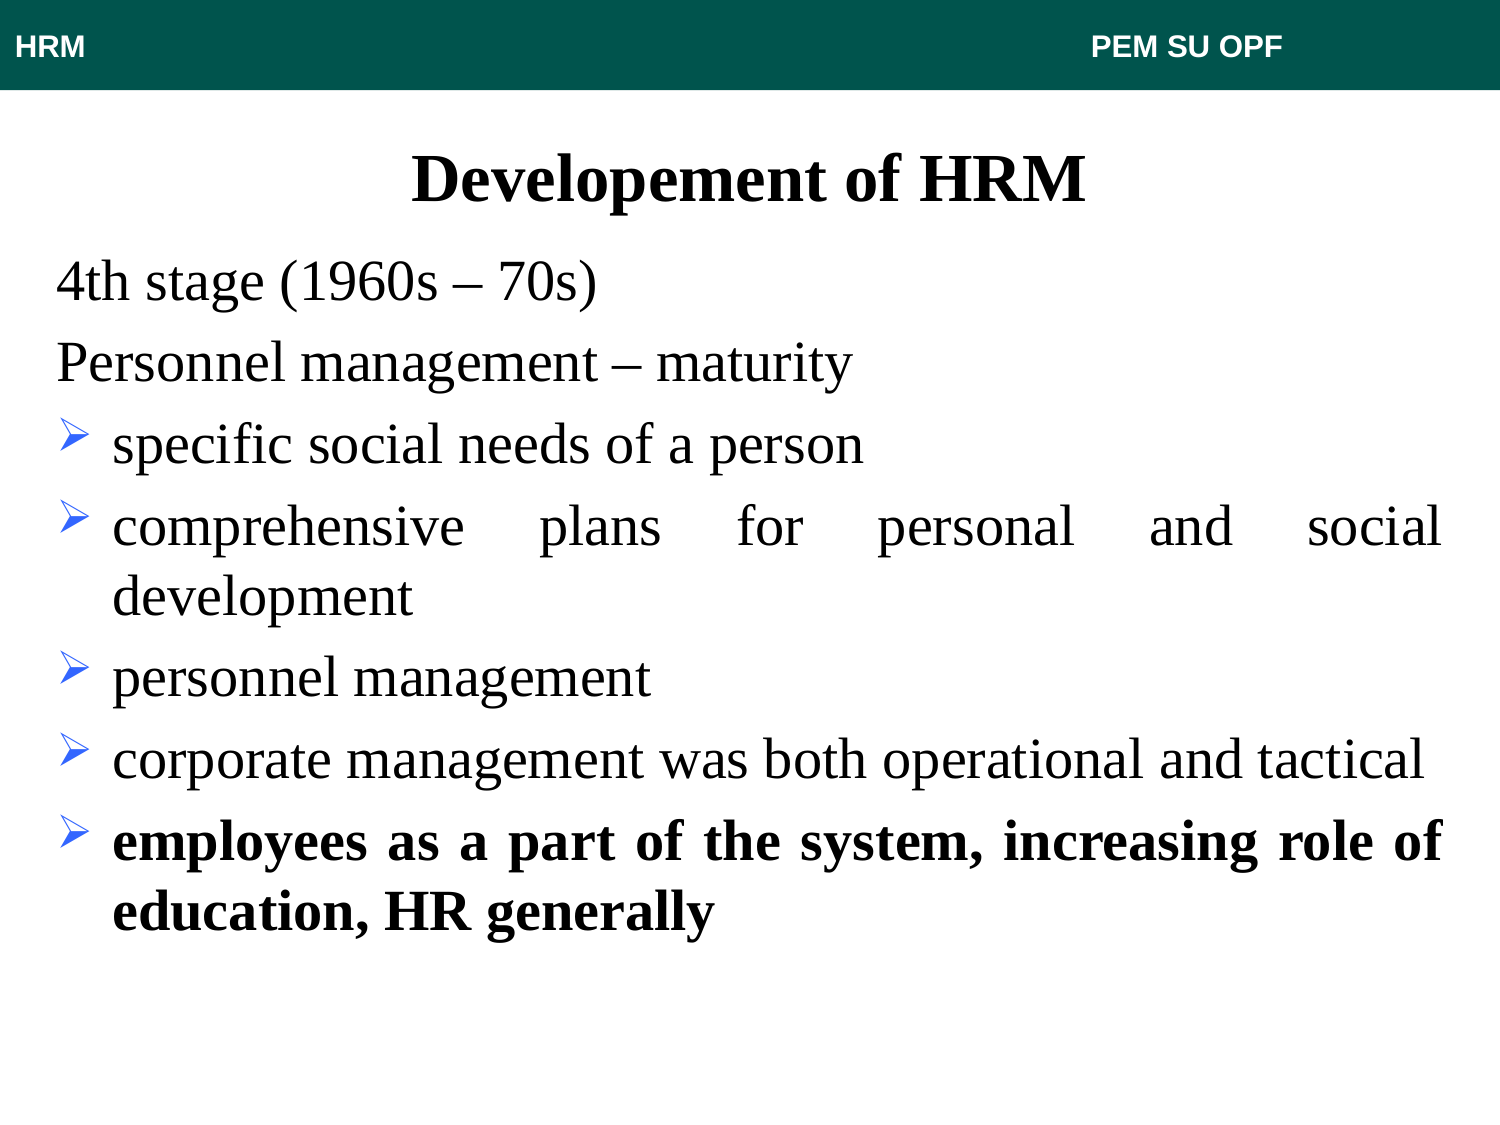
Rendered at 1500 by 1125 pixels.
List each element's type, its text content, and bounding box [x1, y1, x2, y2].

title Developement of HRM [111, 113, 1388, 234]
text_box HRM PEM SU OPF [0, 0, 1500, 92]
list 4th stage (1960s – 70s) Personnel management – maturity specific social needs of a person comprehensive plans for personal and social development personnel management corporate management was both operational and tactical employees as a part of the system, increasing role of education, HR generally [41, 234, 1459, 1071]
